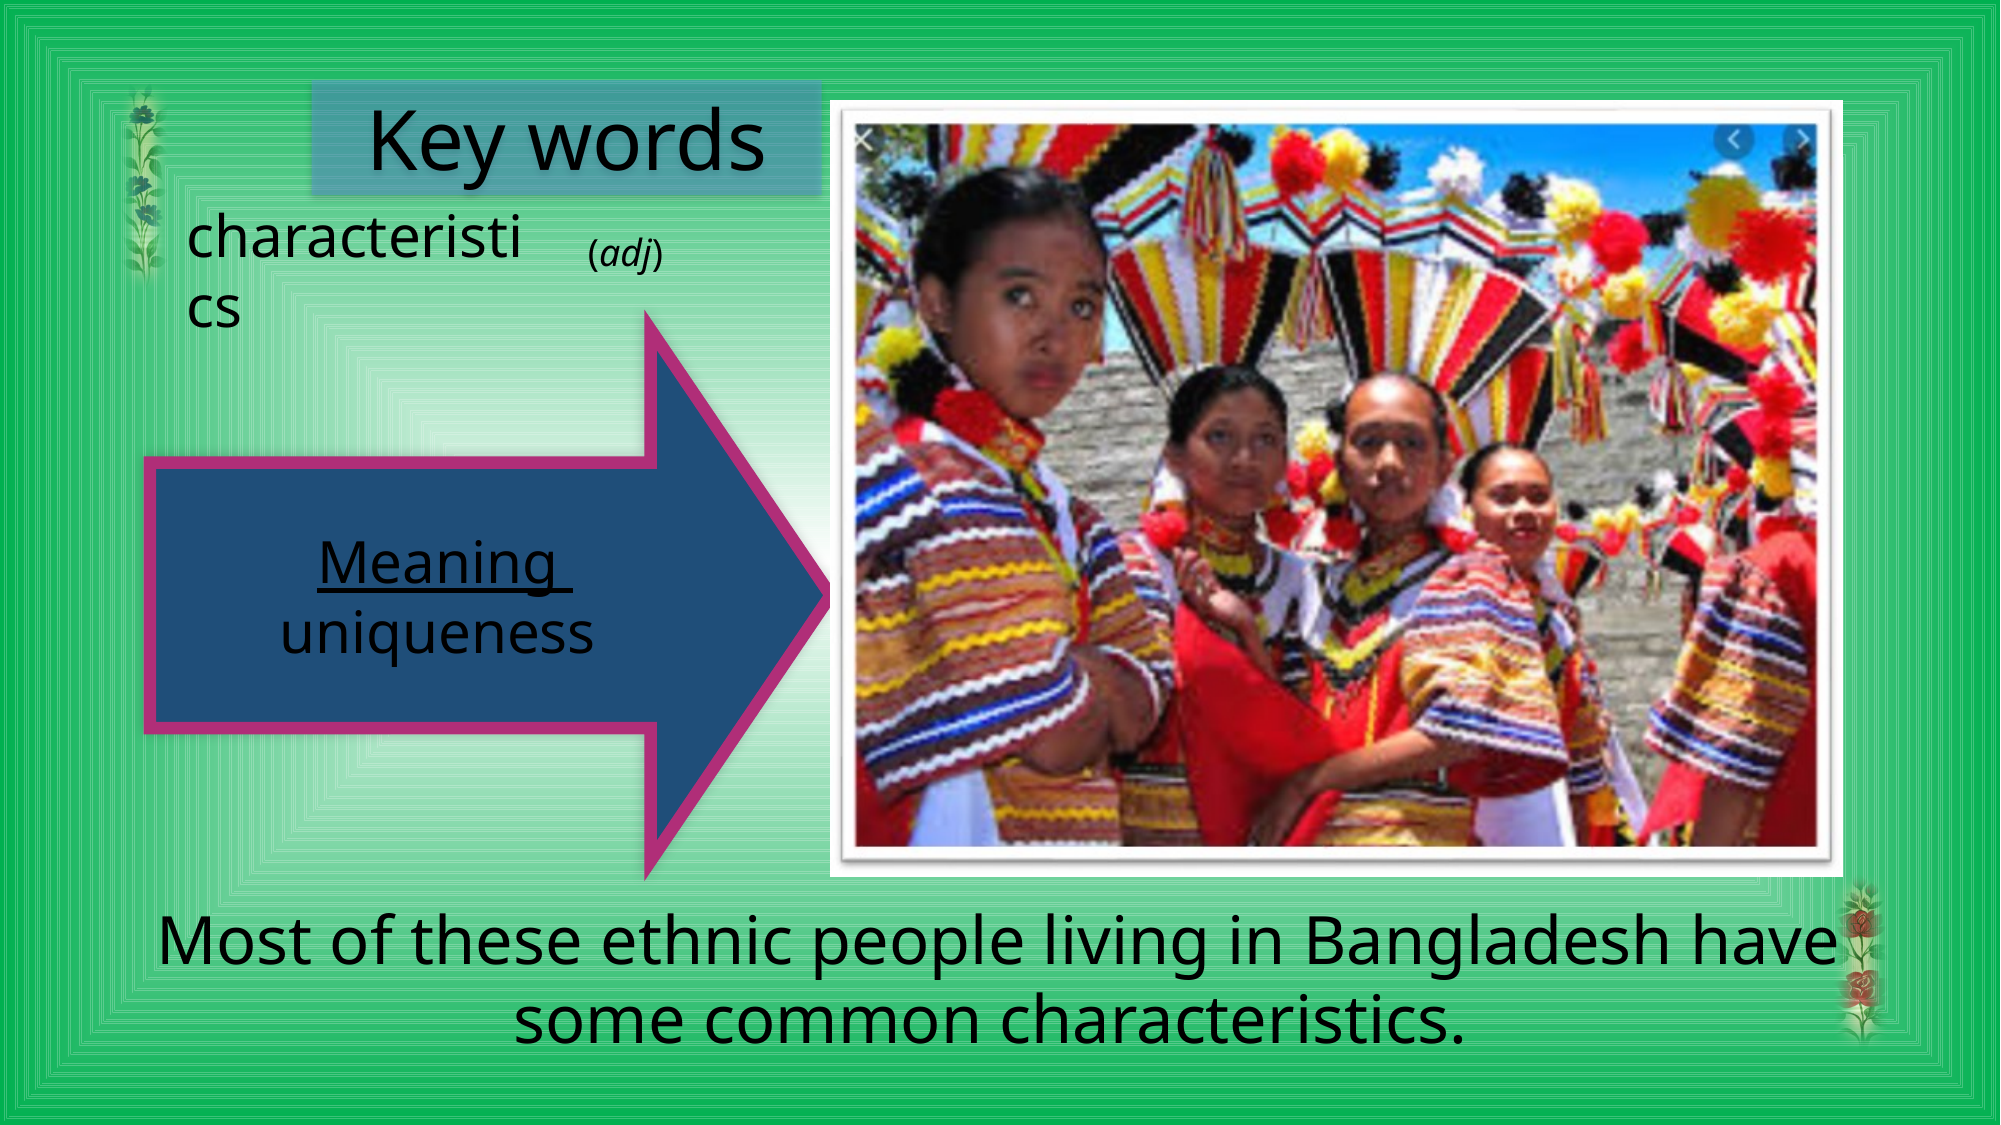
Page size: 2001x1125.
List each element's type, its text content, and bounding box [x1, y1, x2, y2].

picture [830, 100, 1891, 1053]
text_box Meaning uniqueness [148, 326, 830, 865]
text_box (adj) [573, 221, 712, 281]
picture [118, 79, 171, 294]
text_box characteristics [171, 191, 557, 347]
text_box Key words [311, 80, 822, 195]
text_box Most of these ethnic people living in Bangladesh have some common characteristics. [140, 890, 1859, 1065]
